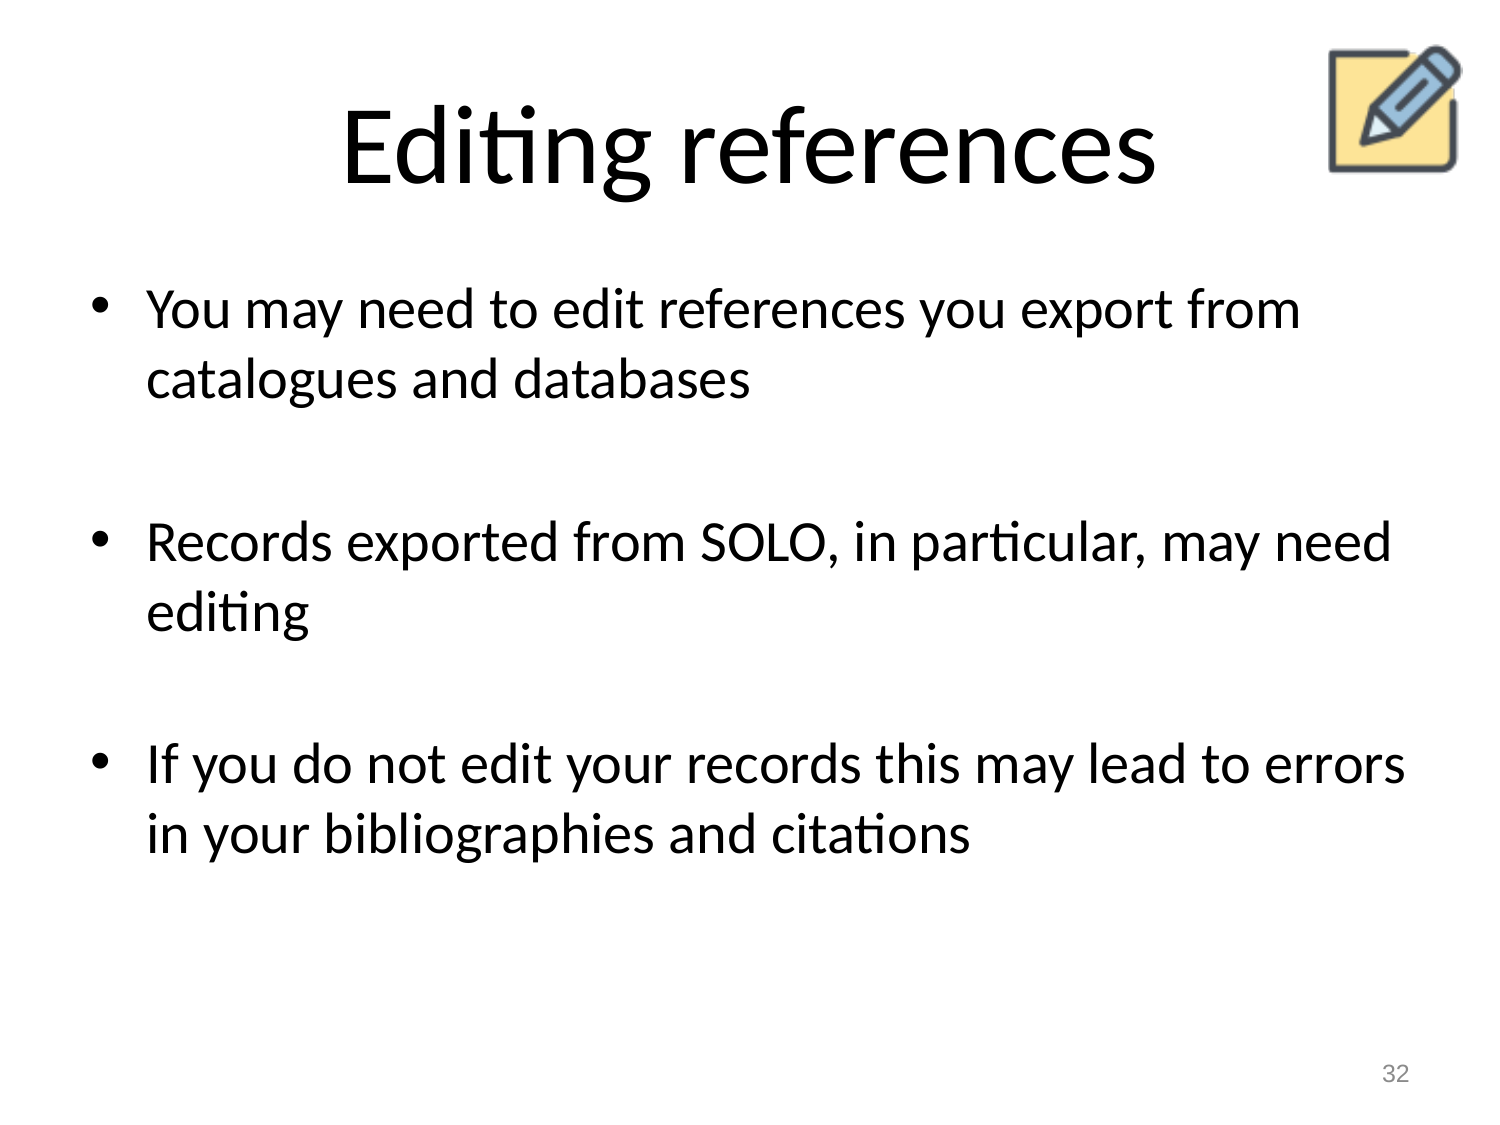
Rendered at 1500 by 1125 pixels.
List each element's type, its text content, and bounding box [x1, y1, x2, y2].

picture [1328, 43, 1463, 177]
list You may need to edit references you export from catalogues and databases Records exported from SOLO, in particular, may need editing If you do not edit your records this may lead to errors in your bibliographies and citations [74, 262, 1426, 1006]
title Editing references [74, 44, 1426, 233]
slide_number 32 [1074, 1042, 1425, 1103]
